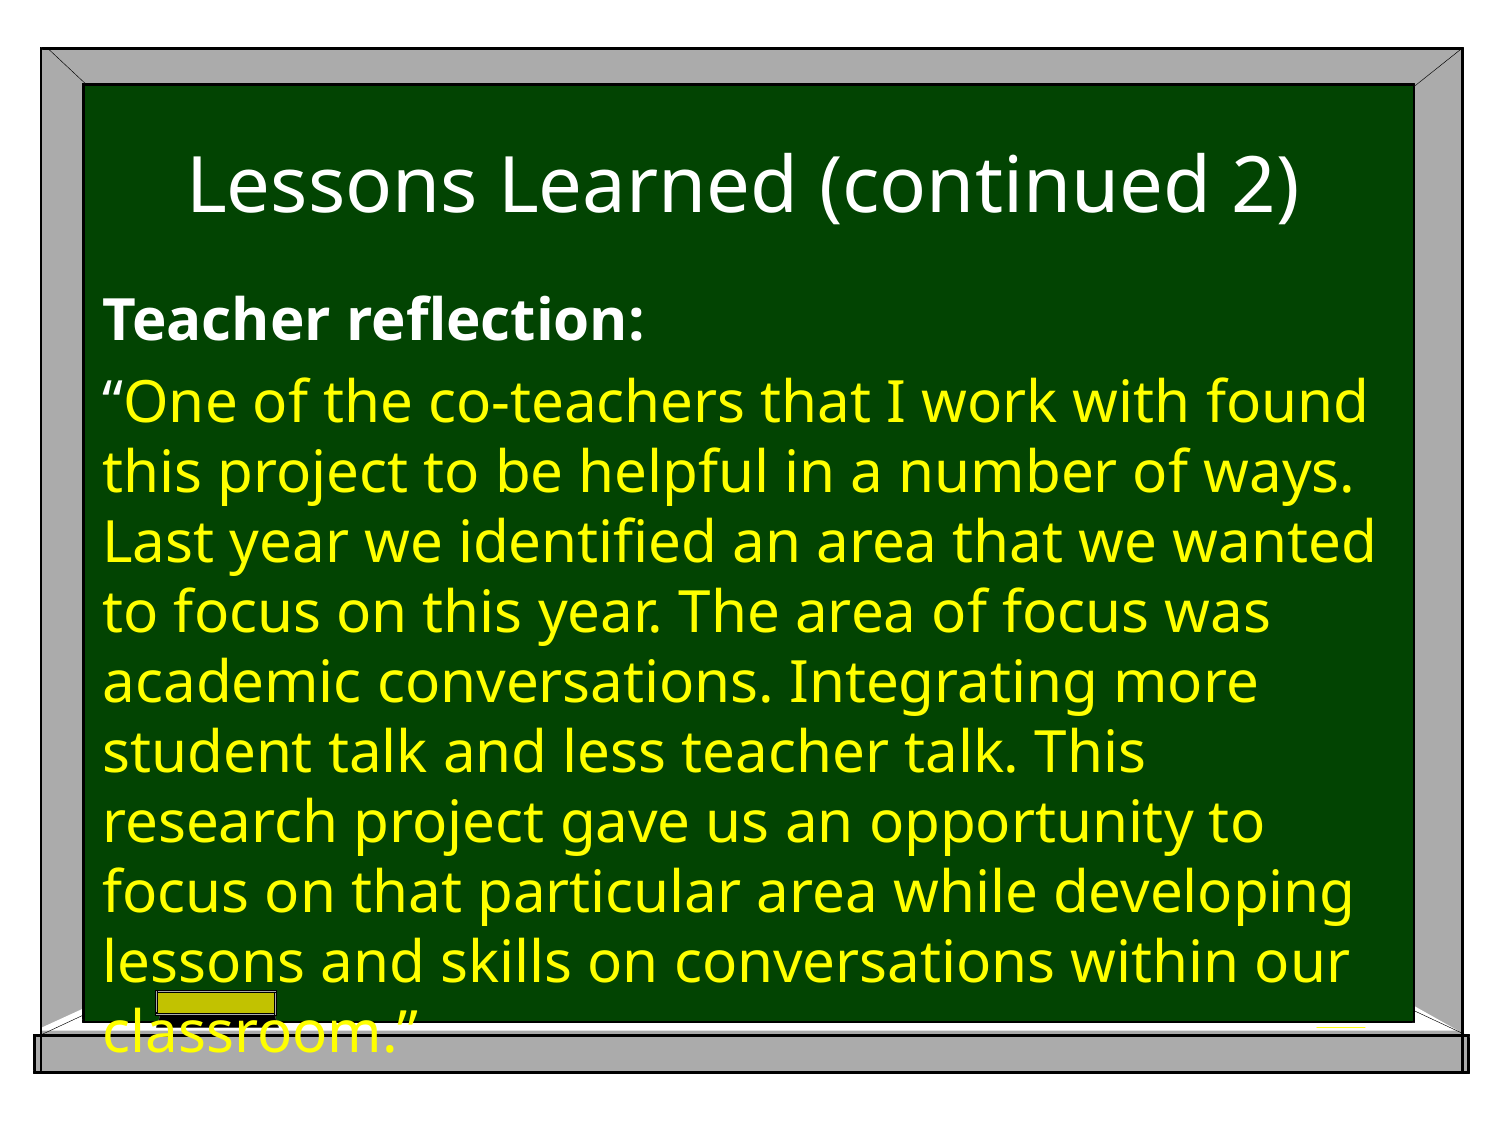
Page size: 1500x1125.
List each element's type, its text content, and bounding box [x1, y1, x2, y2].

title Lessons Learned (continued 2) [87, 99, 1400, 263]
list Teacher reflection: “One of the co-teachers that I work with found this project to be helpful in a number of ways. Last year we identified an area that we wanted to focus on this year. The area of focus was academic conversations. Integrating more student talk and less teacher talk. This research project gave us an opportunity to focus on that particular area while developing lessons and skills on conversations within our classroom.” [87, 275, 1400, 1000]
